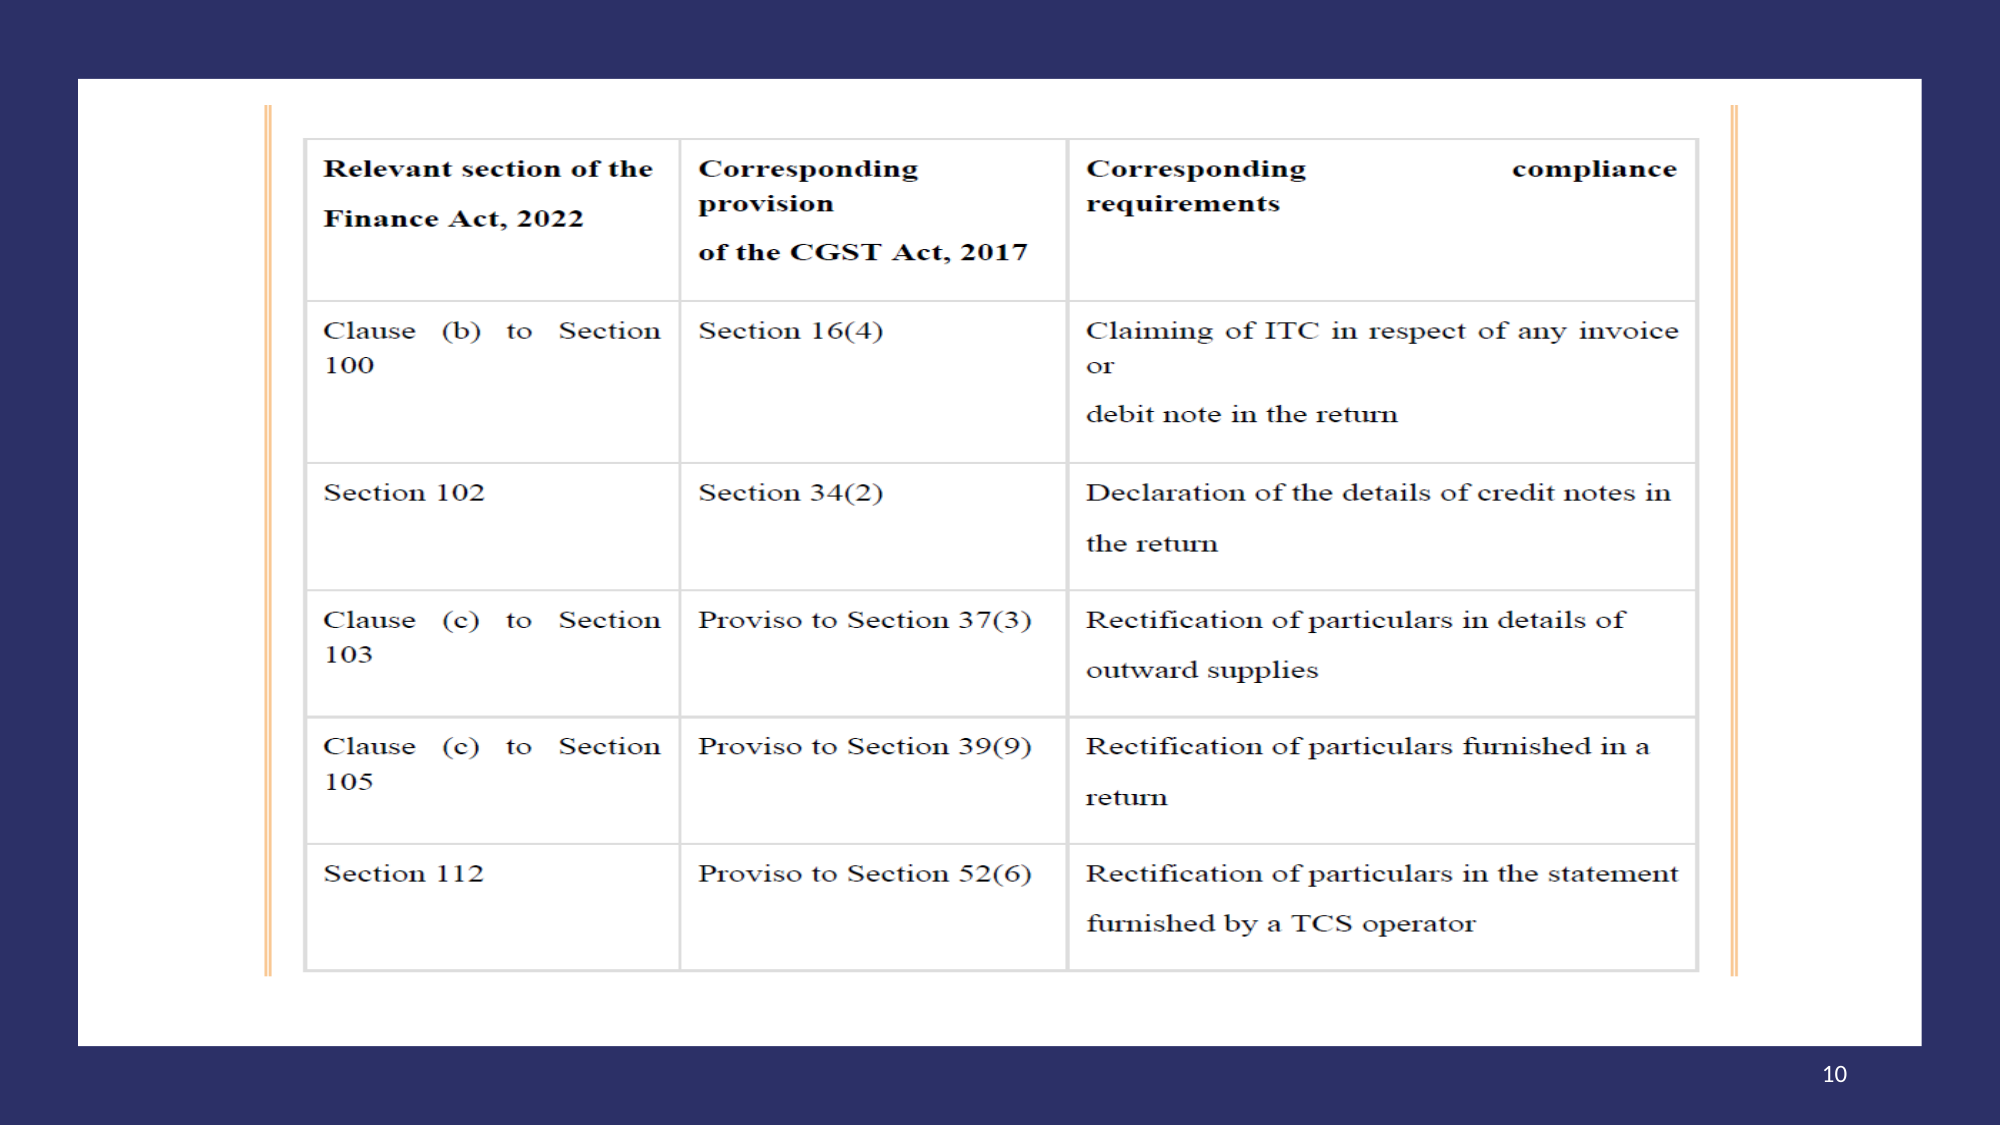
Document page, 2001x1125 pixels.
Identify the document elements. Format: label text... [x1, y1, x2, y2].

text_box [77, 78, 1923, 1047]
text_box [0, 0, 2000, 1125]
slide_number 10 [1412, 1042, 1863, 1103]
picture [180, 105, 1795, 1020]
